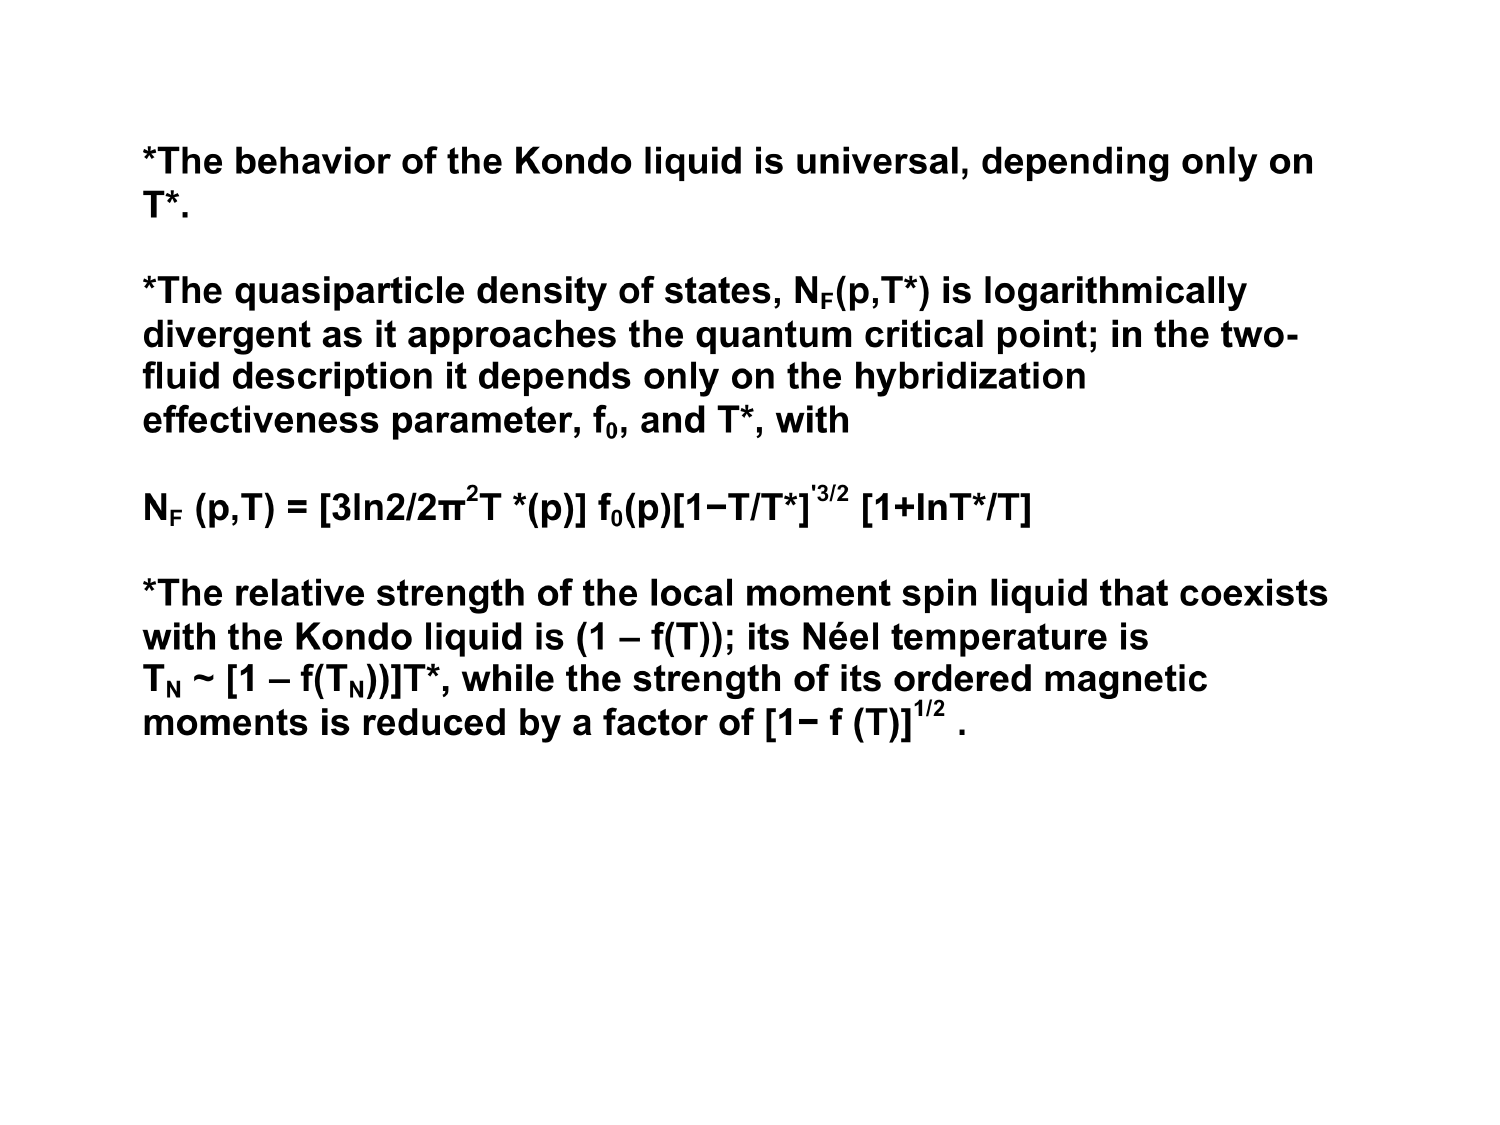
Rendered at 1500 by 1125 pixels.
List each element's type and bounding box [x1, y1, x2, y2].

text_box [142, 140, 1358, 985]
